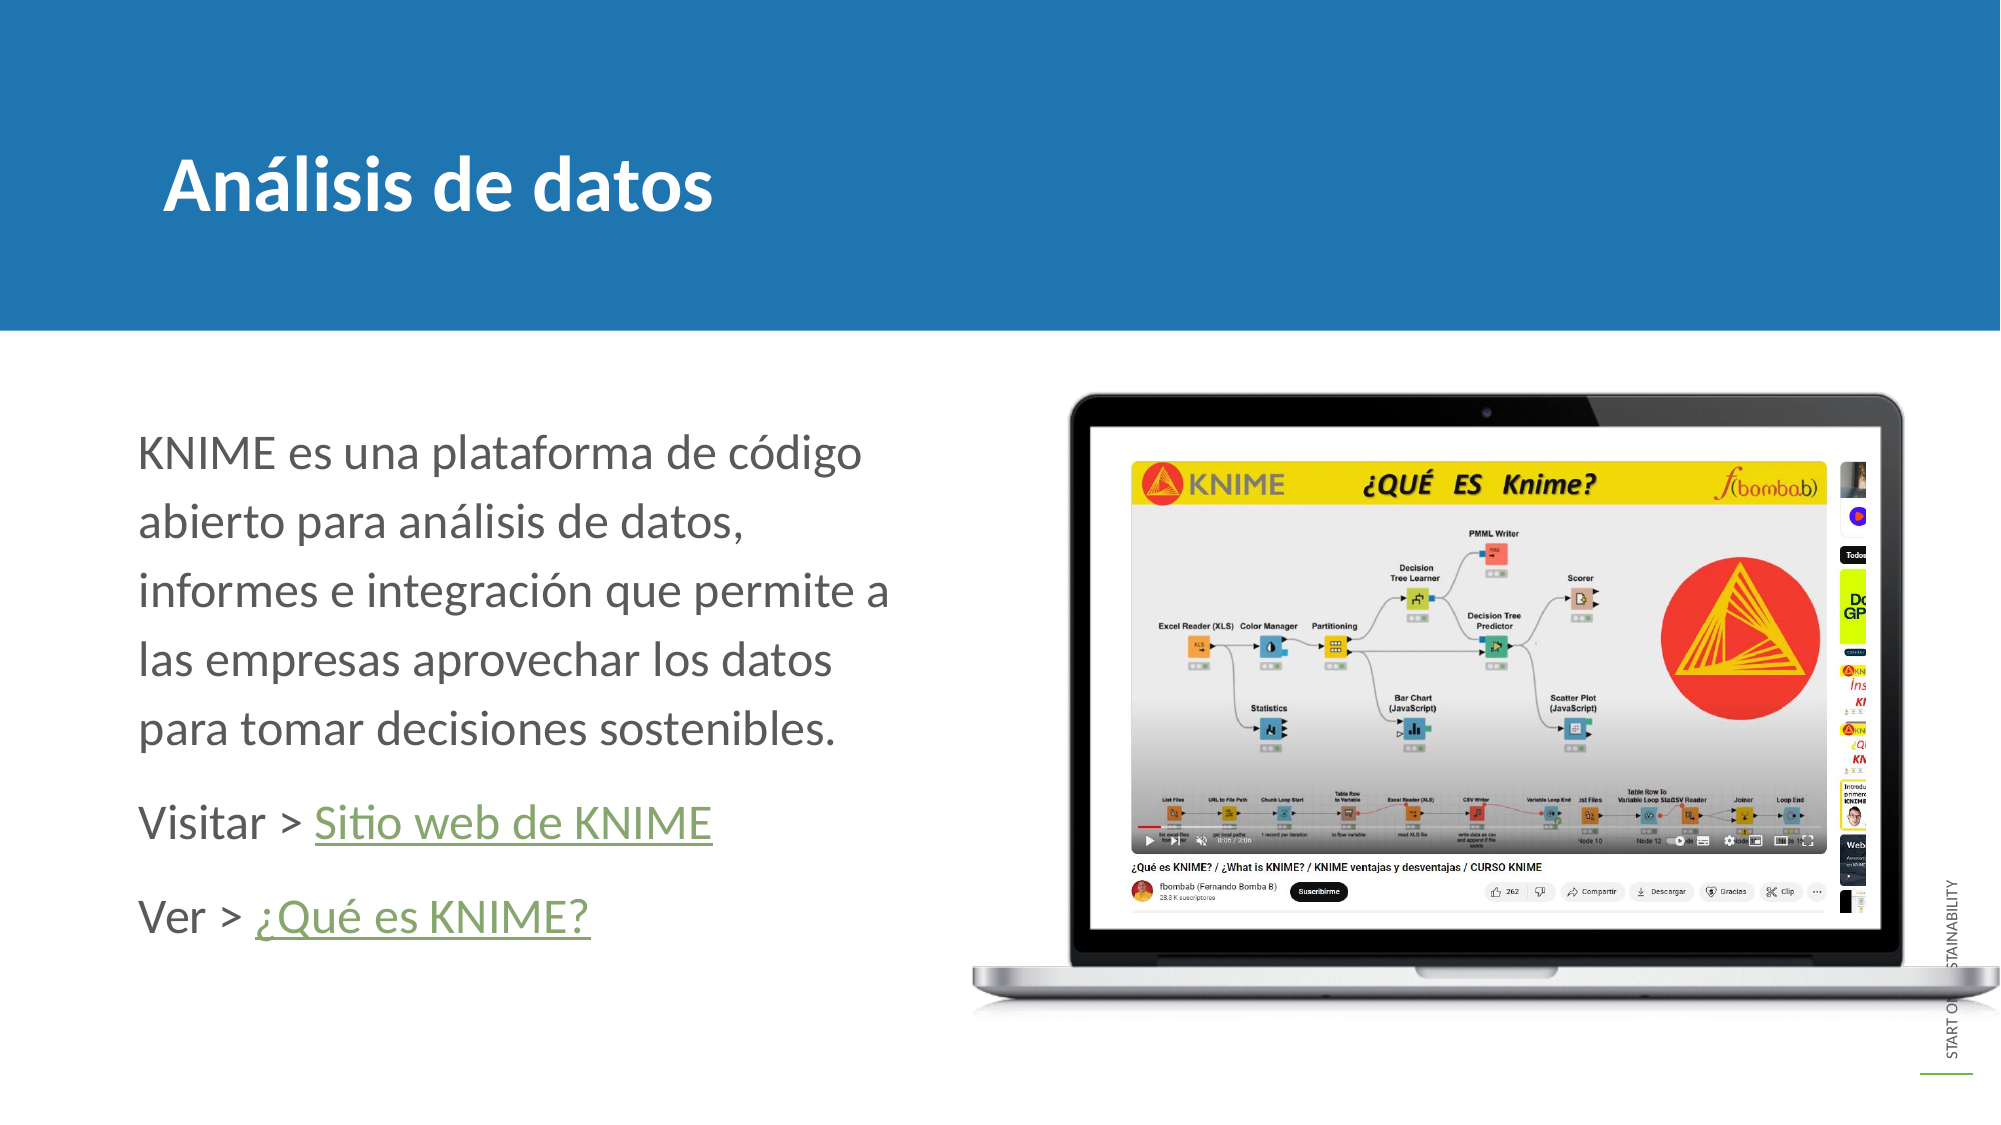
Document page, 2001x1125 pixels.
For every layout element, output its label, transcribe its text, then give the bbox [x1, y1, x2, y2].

list Análisis de datos [148, 135, 815, 268]
picture [923, 364, 2001, 1063]
list KNIME es una plataforma de código abierto para análisis de datos, informes e integración que permite a las empresas aprovechar los datos para tomar decisiones sostenibles. Visitar > Sitio web de KNIME Ver > ¿Qué es KNIME? [123, 403, 918, 1024]
